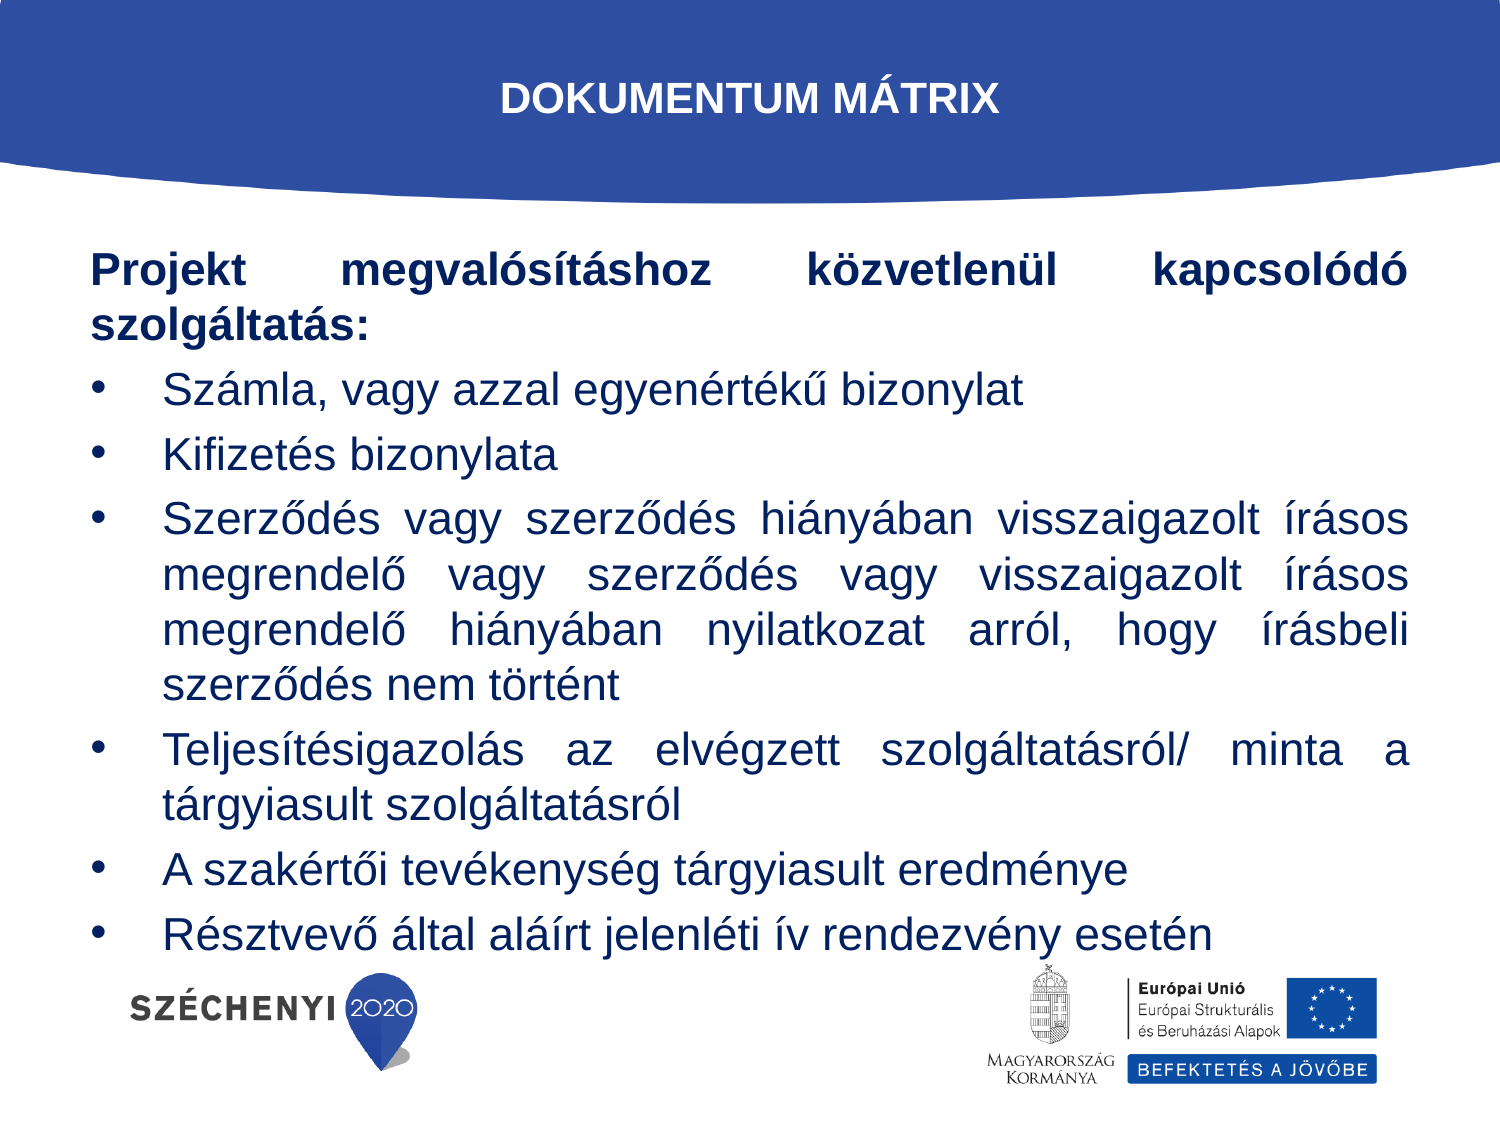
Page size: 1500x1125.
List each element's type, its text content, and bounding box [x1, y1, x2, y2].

title Dokumentum mátrix [75, 62, 1425, 163]
picture [0, 0, 1500, 1125]
list Projekt megvalósításhoz közvetlenül kapcsolódó szolgáltatás: Számla, vagy azzal egyenértékű bizonylat Kifizetés bizonylata Szerződés vagy szerződés hiányában visszaigazolt írásos megrendelő vagy szerződés vagy visszaigazolt írásos megrendelő hiányában nyilatkozat arról, hogy írásbeli szerződés nem történt Teljesítésigazolás az elvégzett szolgáltatásról/ minta a tárgyiasult szolgáltatásról A szakértői tevékenység tárgyiasult eredménye Résztvevő által aláírt jelenléti ív rendezvény esetén [75, 231, 1426, 976]
